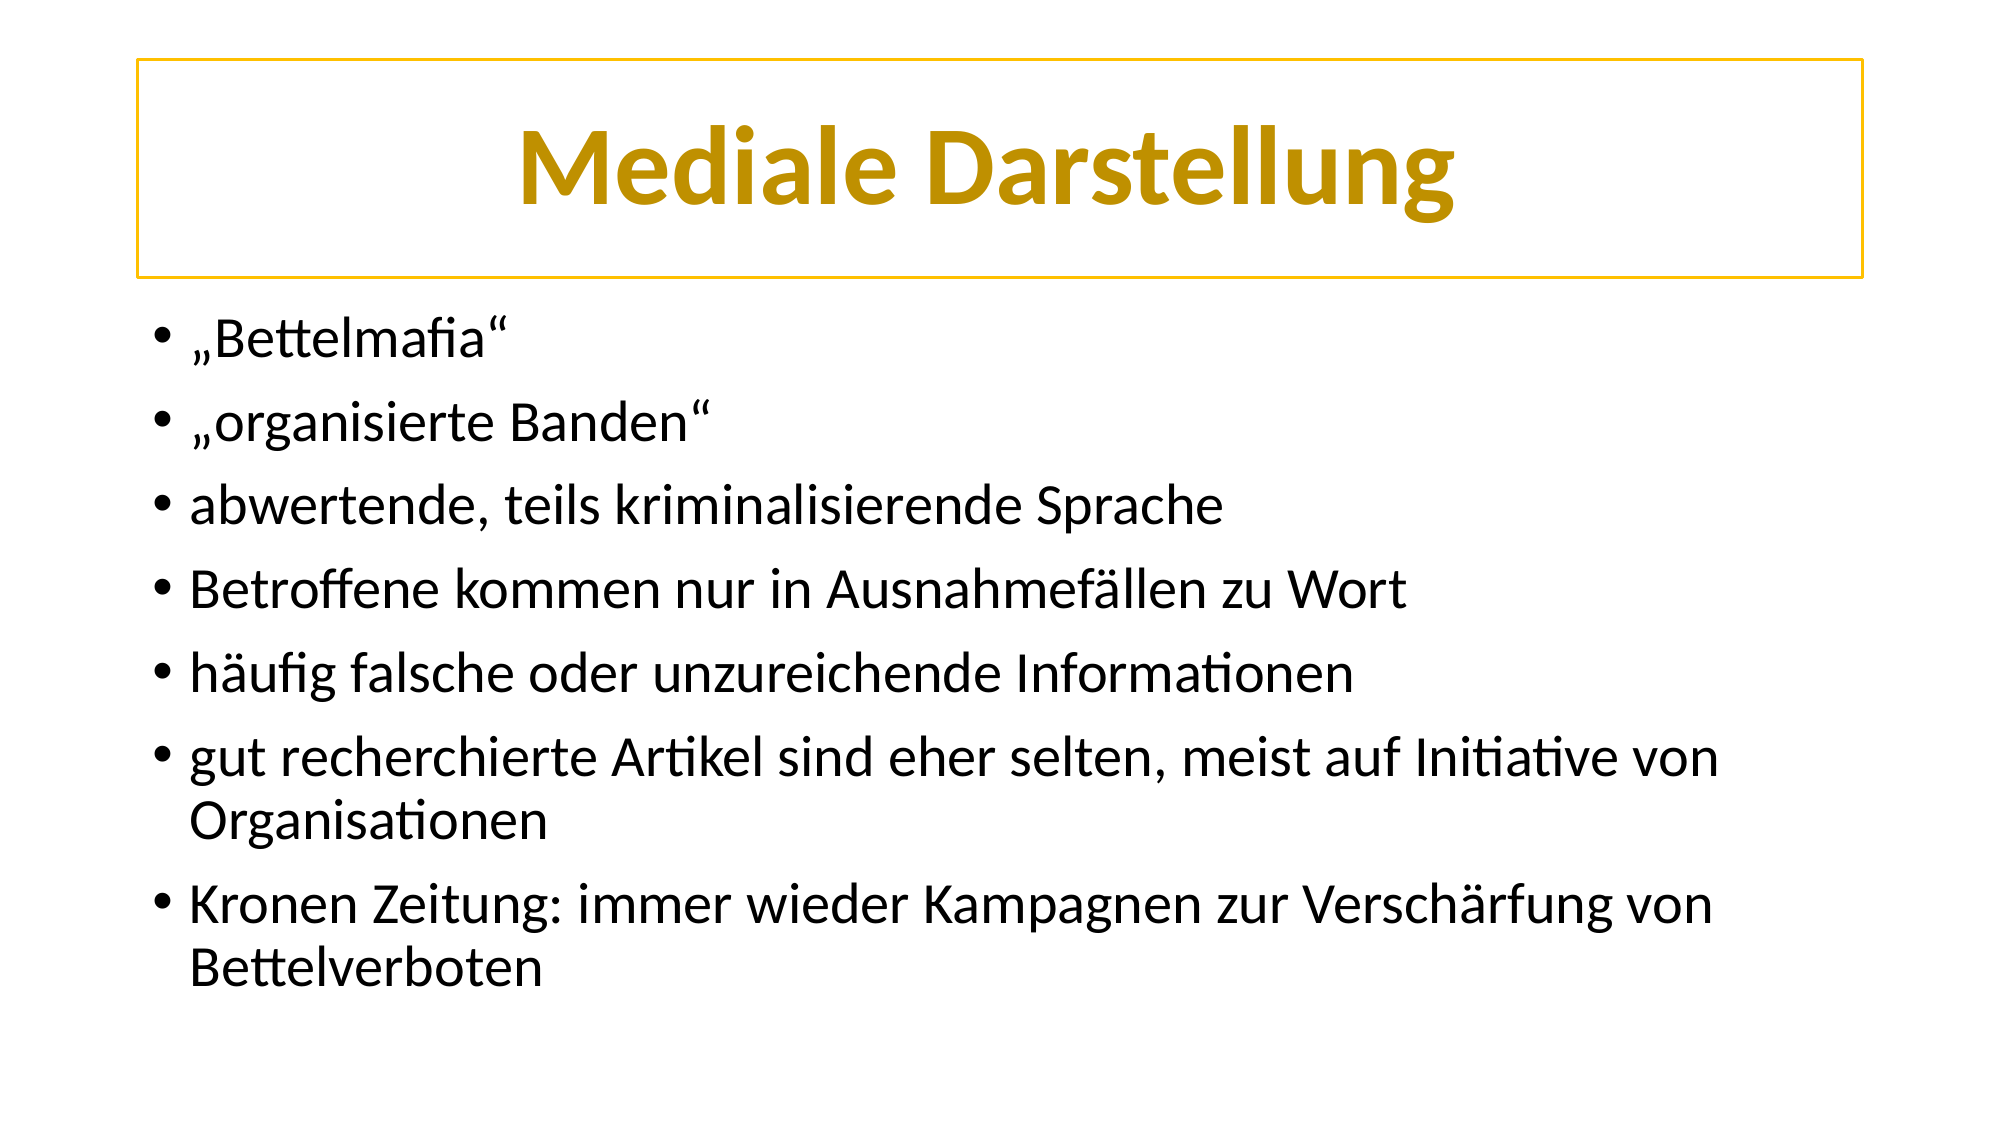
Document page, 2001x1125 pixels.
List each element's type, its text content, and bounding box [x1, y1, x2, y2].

title Mediale Darstellung [137, 59, 1863, 278]
list „Bettelmafia“ „organisierte Banden“ abwertende, teils kriminalisierende Sprache Betroffene kommen nur in Ausnahmefällen zu Wort häufig falsche oder unzureichende Informationen gut recherchierte Artikel sind eher selten, meist auf Initiative von Organisationen Kronen Zeitung: immer wieder Kampagnen zur Verschärfung von Bettelverboten [137, 299, 1863, 1014]
